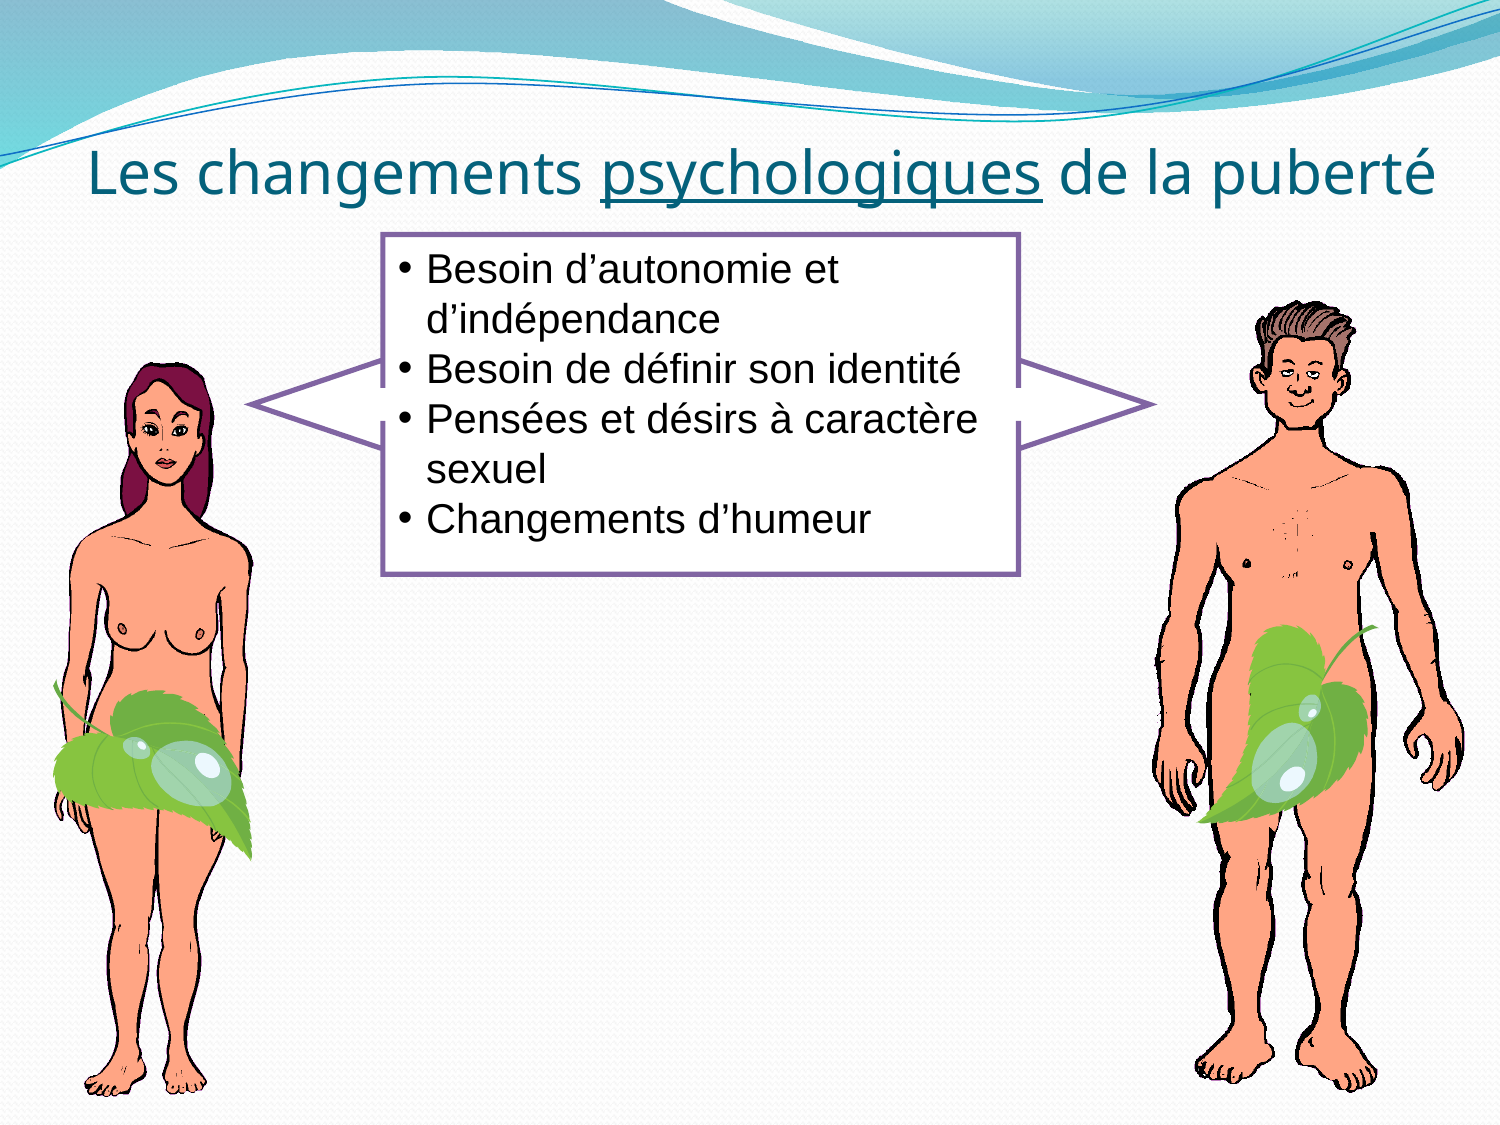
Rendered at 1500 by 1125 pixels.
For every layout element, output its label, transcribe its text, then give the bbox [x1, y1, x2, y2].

picture [1151, 300, 1465, 1093]
text_box Besoin d’autonomie et d’indépendance Besoin de définir son identité Pensées et désirs à caractère sexuel Changements d’humeur [259, 234, 1144, 575]
picture [52, 865, 255, 1097]
text_box Les changements psychologiques de la puberté [76, 54, 1447, 207]
picture [52, 362, 255, 862]
